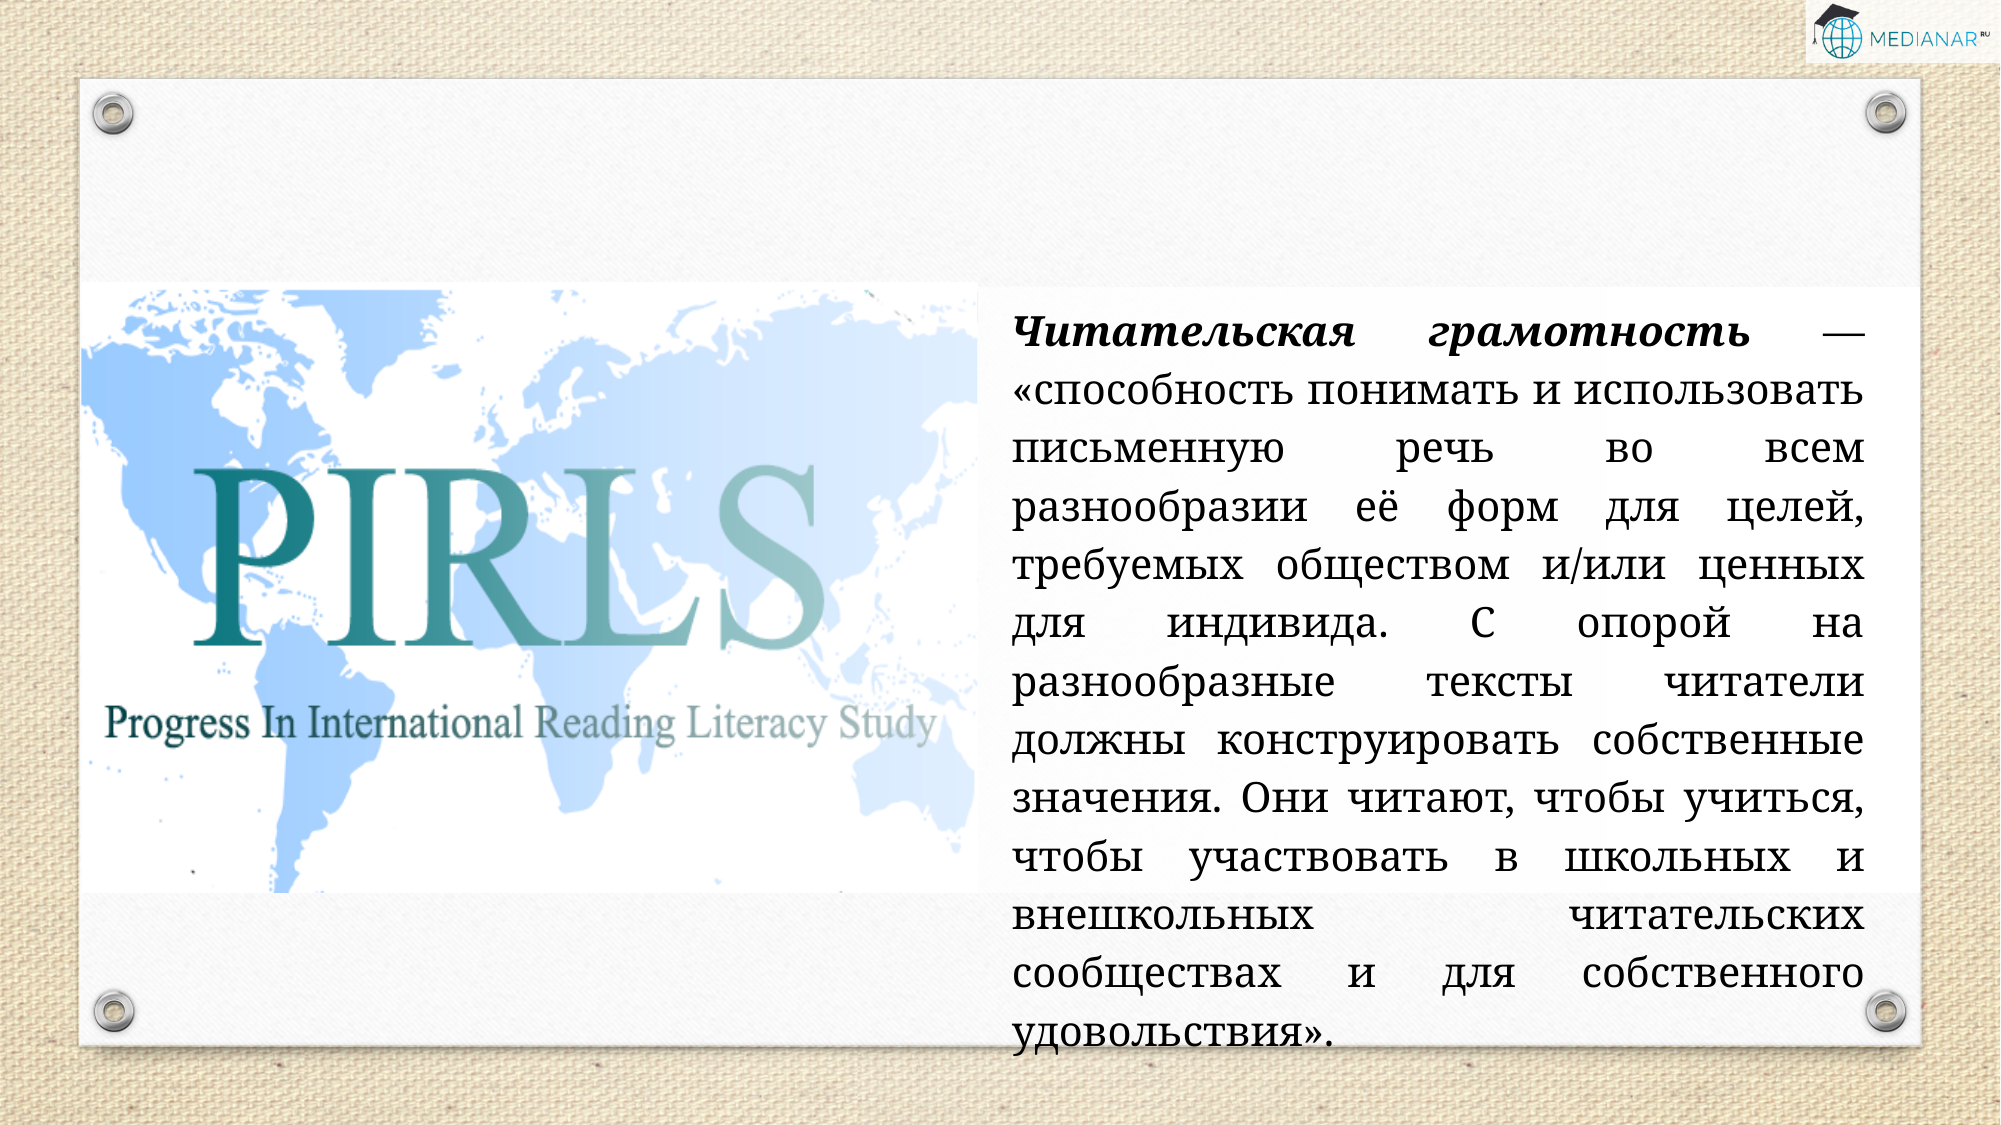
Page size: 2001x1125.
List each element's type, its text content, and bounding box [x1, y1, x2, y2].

text_box Читательская грамотность ― «способность понимать и использовать письменную речь во всем разнообразии её форм для целей, требуемых обществом и/или ценных для индивида. С опорой на разнообразные тексты читатели должны конструировать собственные значения. Они читают, чтобы учиться, чтобы участвовать в школьных и внешкольных читательских сообществах и для собственного удовольствия». [997, 894, 1880, 1062]
picture [0, 0, 2001, 1125]
